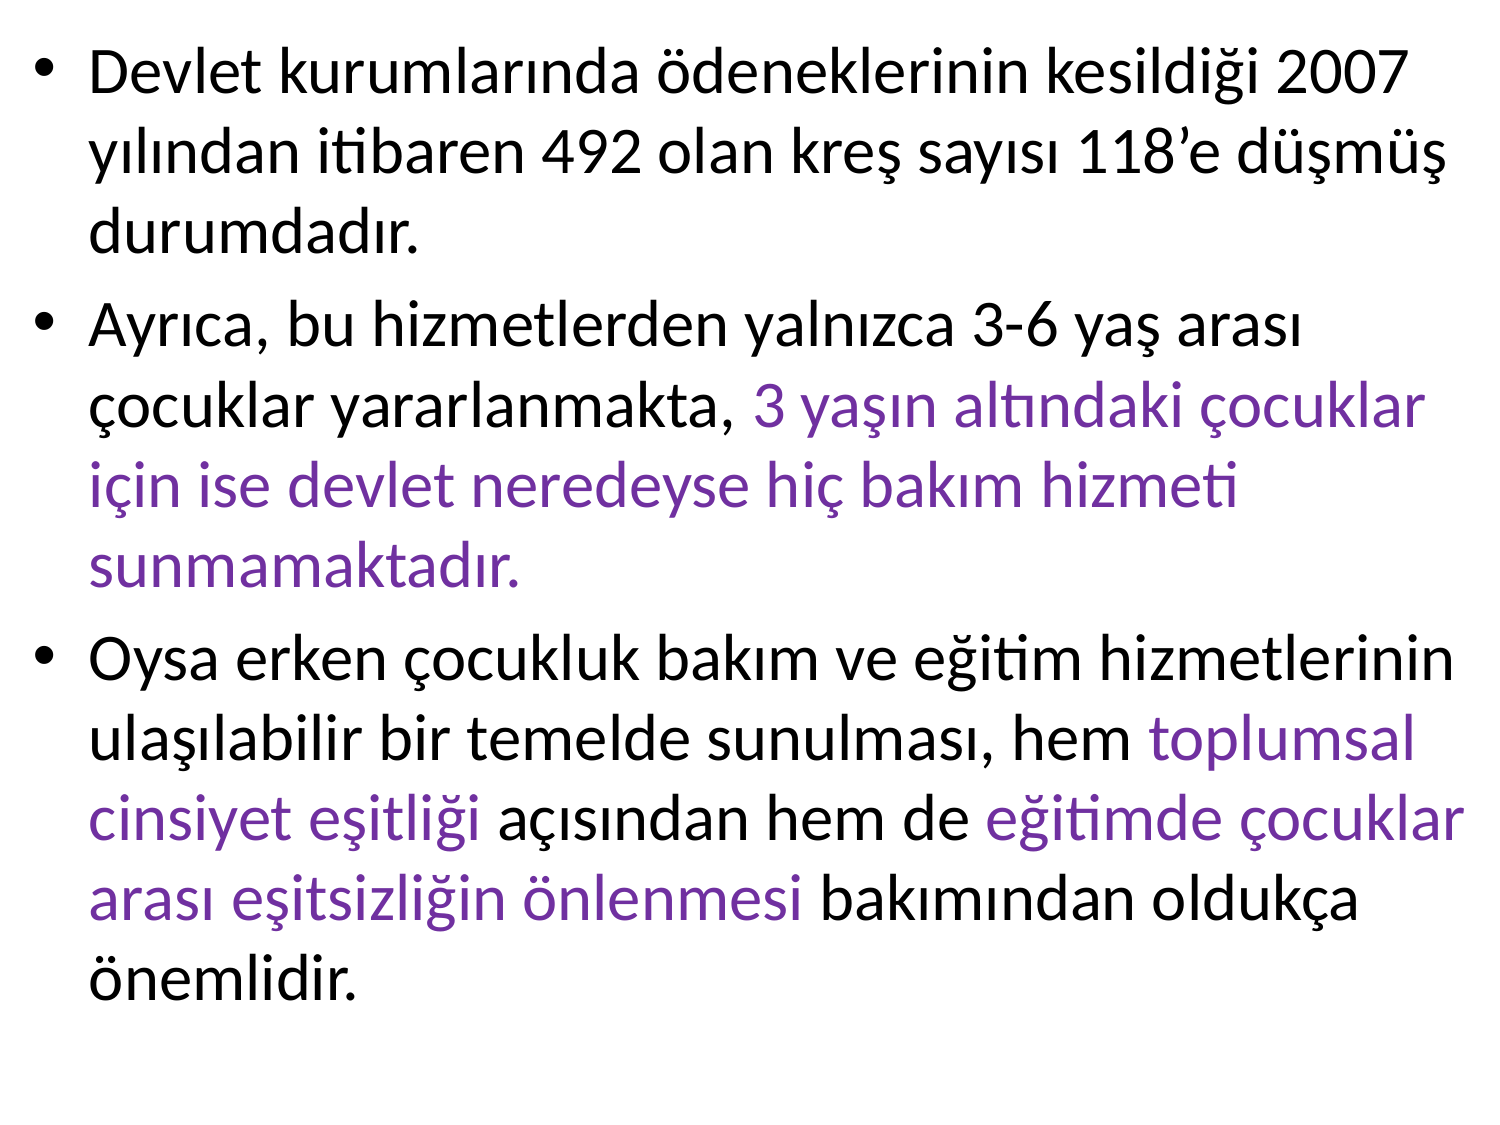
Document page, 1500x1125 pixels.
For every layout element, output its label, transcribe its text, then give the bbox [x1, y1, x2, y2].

list Devlet kurumlarında ödeneklerinin kesildiği 2007 yılından itibaren 492 olan kreş sayısı 118’e düşmüş durumdadır. Ayrıca, bu hizmetlerden yalnızca 3-6 yaş arası çocuklar yararlanmakta, 3 yaşın altındaki çocuklar için ise devlet neredeyse hiç bakım hizmeti sunmamaktadır. Oysa erken çocukluk bakım ve eğitim hizmetlerinin ulaşılabilir bir temelde sunulması, hem toplumsal cinsiyet eşitliği açısından hem de eğitimde çocuklar arası eşitsizliğin önlenmesi bakımından oldukça önemlidir. [17, 19, 1483, 1094]
